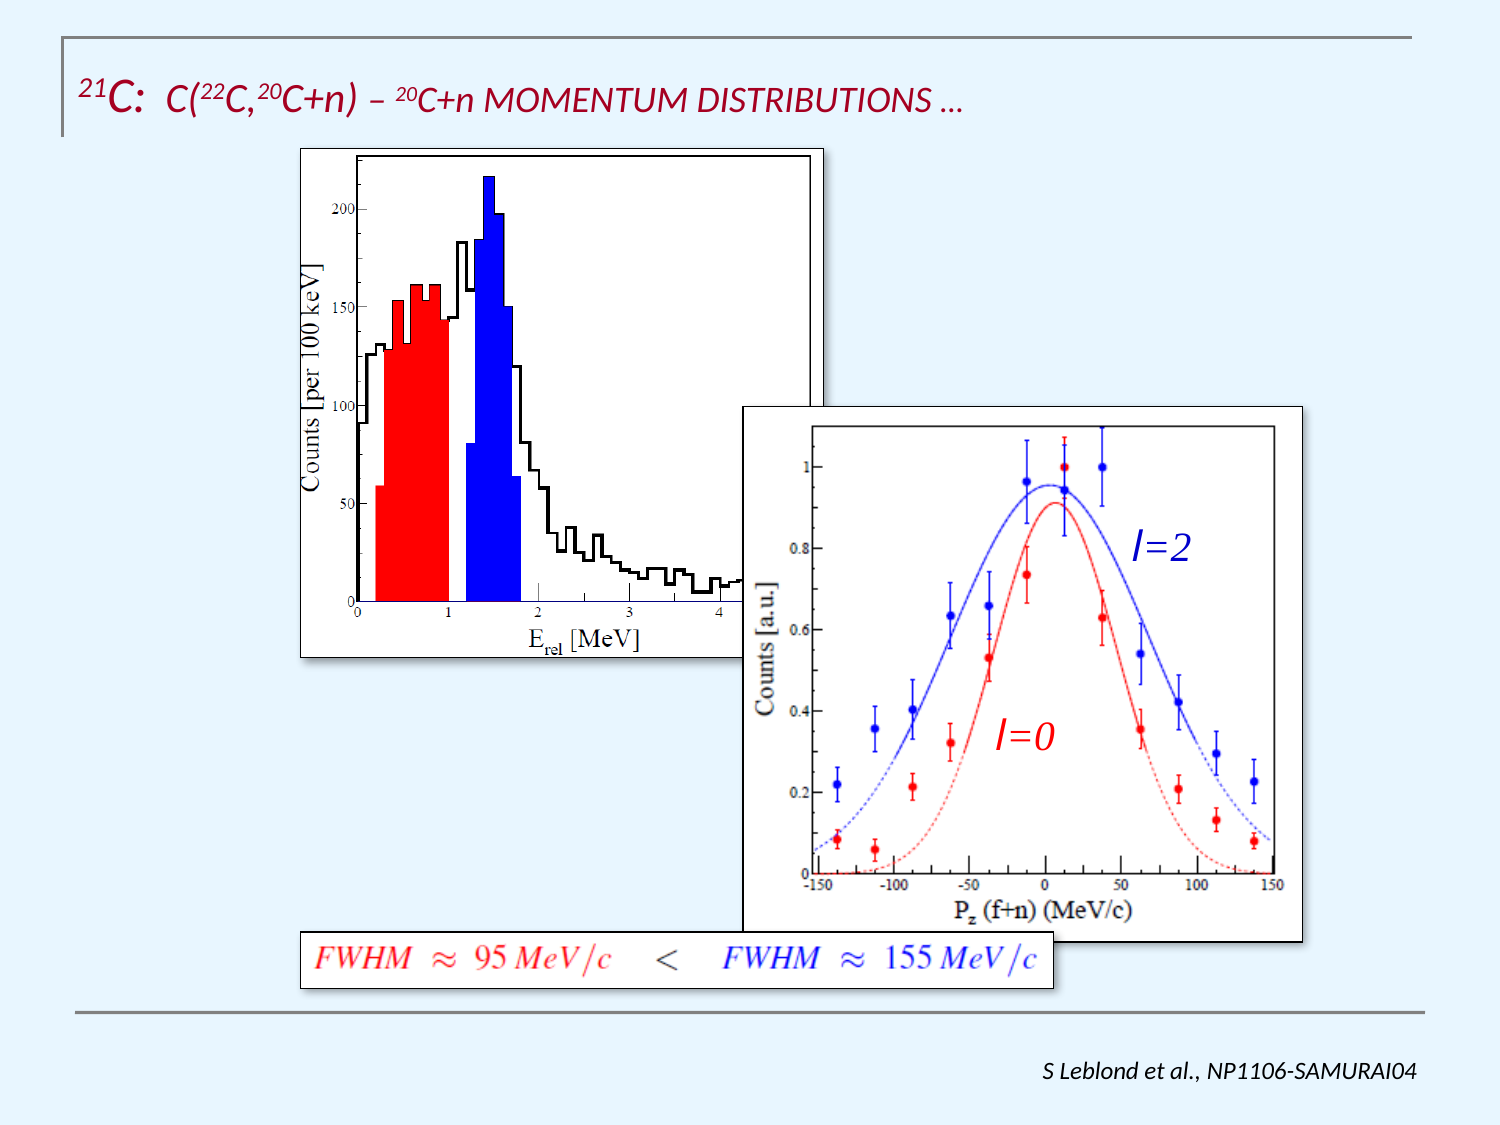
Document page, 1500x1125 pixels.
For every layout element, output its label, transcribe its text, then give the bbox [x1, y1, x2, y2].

picture [300, 148, 1302, 988]
text_box S Leblond et al., NP1106-SAMURAI04 [1028, 1046, 1433, 1092]
text_box 21C: C(22C,20C+n) – 20C+n MOMENTUM DISTRIBUTIONS … [62, 42, 1500, 221]
